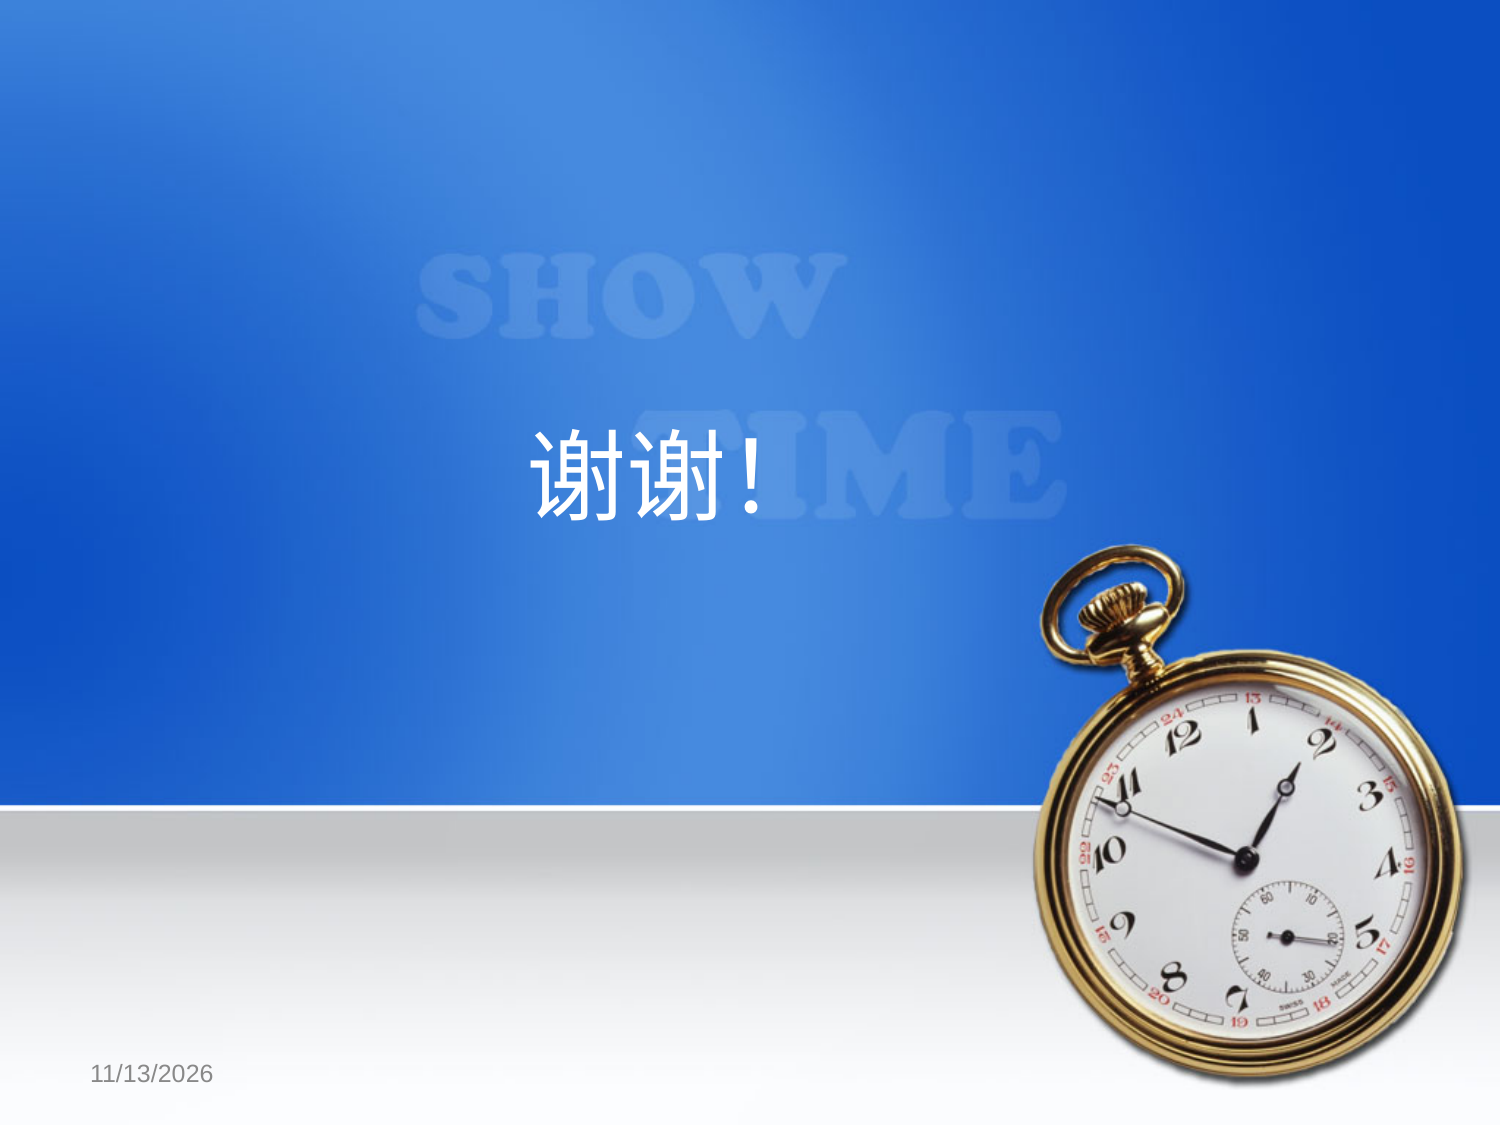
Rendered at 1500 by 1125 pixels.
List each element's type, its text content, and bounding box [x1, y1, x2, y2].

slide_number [75, 1042, 425, 1103]
picture [0, 0, 1500, 1125]
text_box 谢谢！ [265, 408, 1087, 539]
